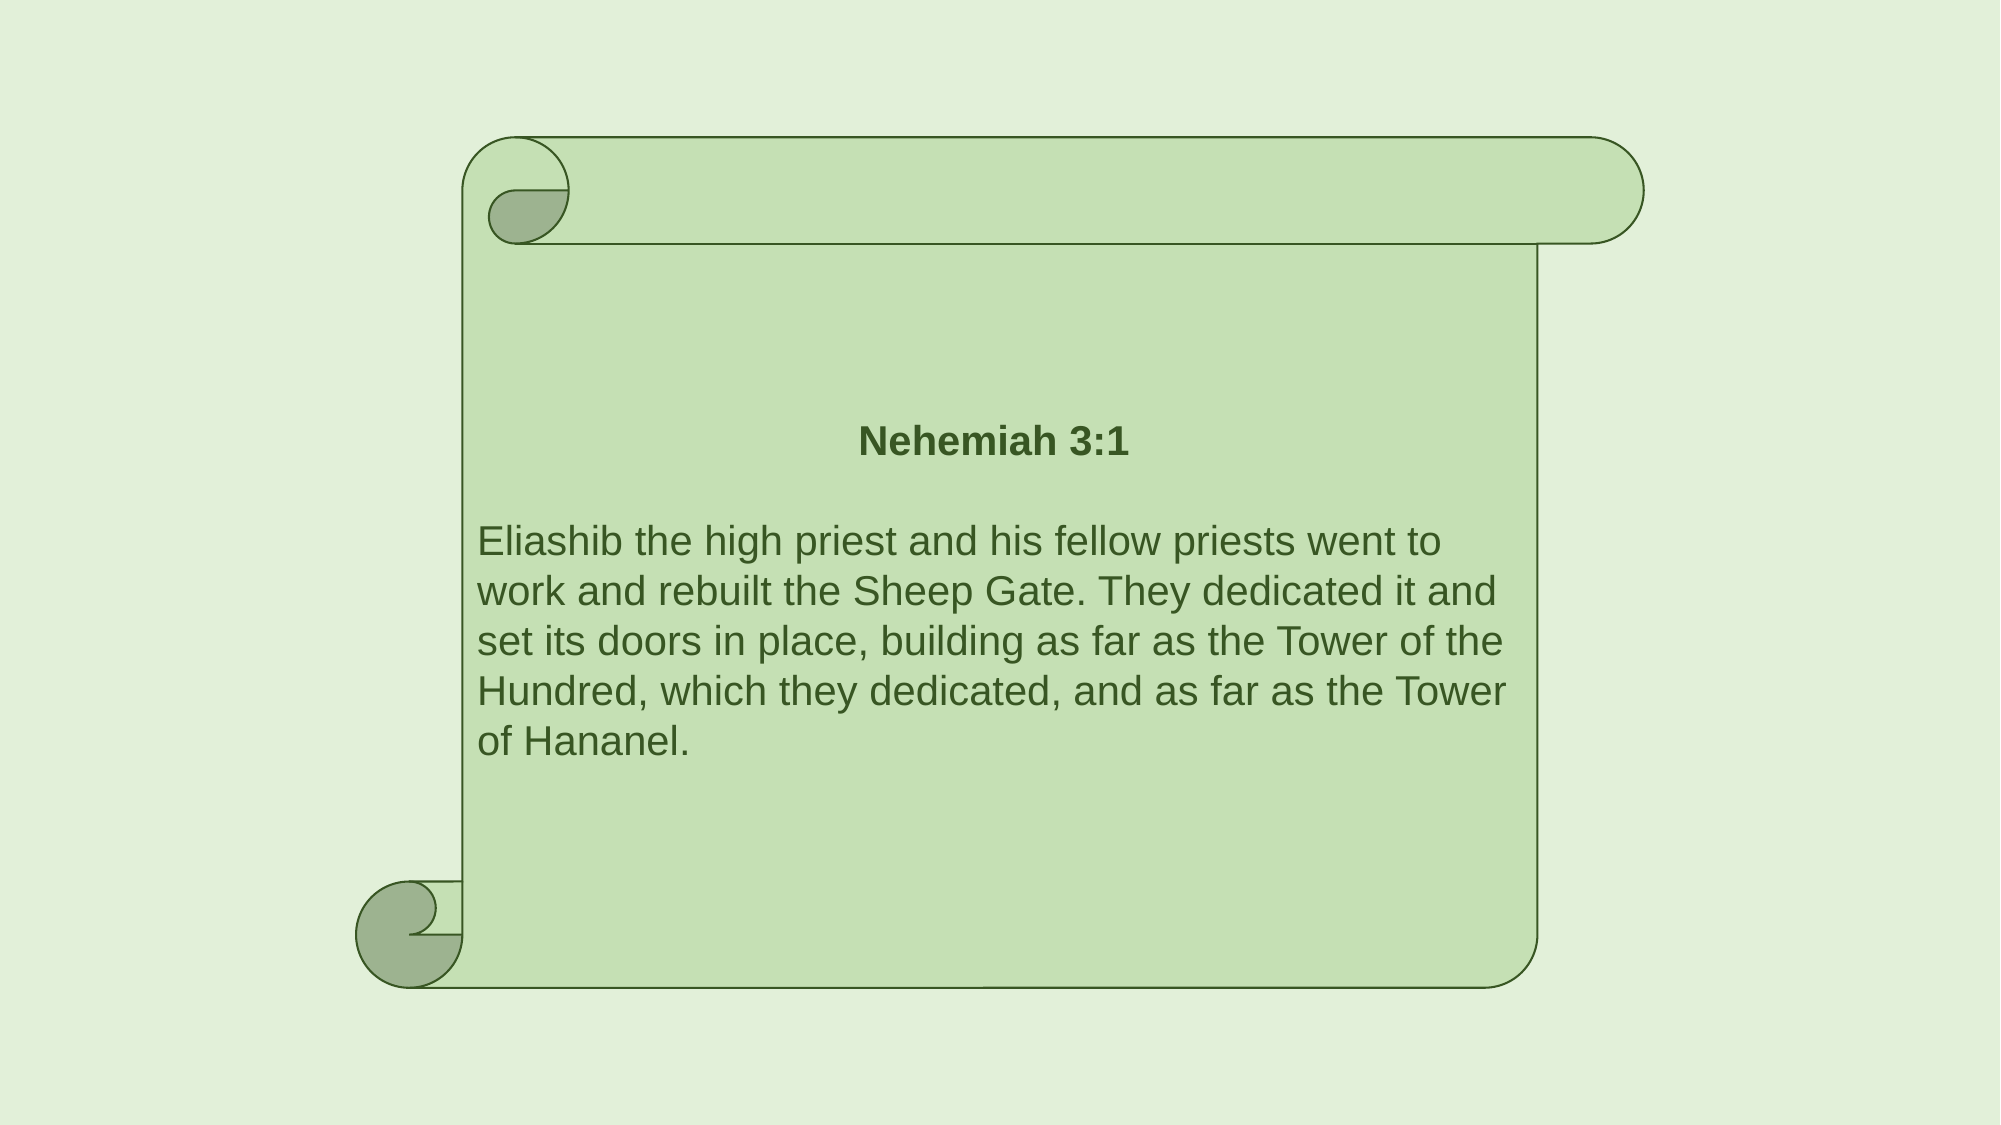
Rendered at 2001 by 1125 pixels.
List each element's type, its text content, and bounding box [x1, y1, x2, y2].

text_box Nehemiah 3:1 Eliashib the high priest and his fellow priests went to work and rebuilt the Sheep Gate. They dedicated it and set its doors in place, building as far as the Tower of the Hundred, which they dedicated, and as far as the Tower of Hananel. [355, 136, 1645, 989]
